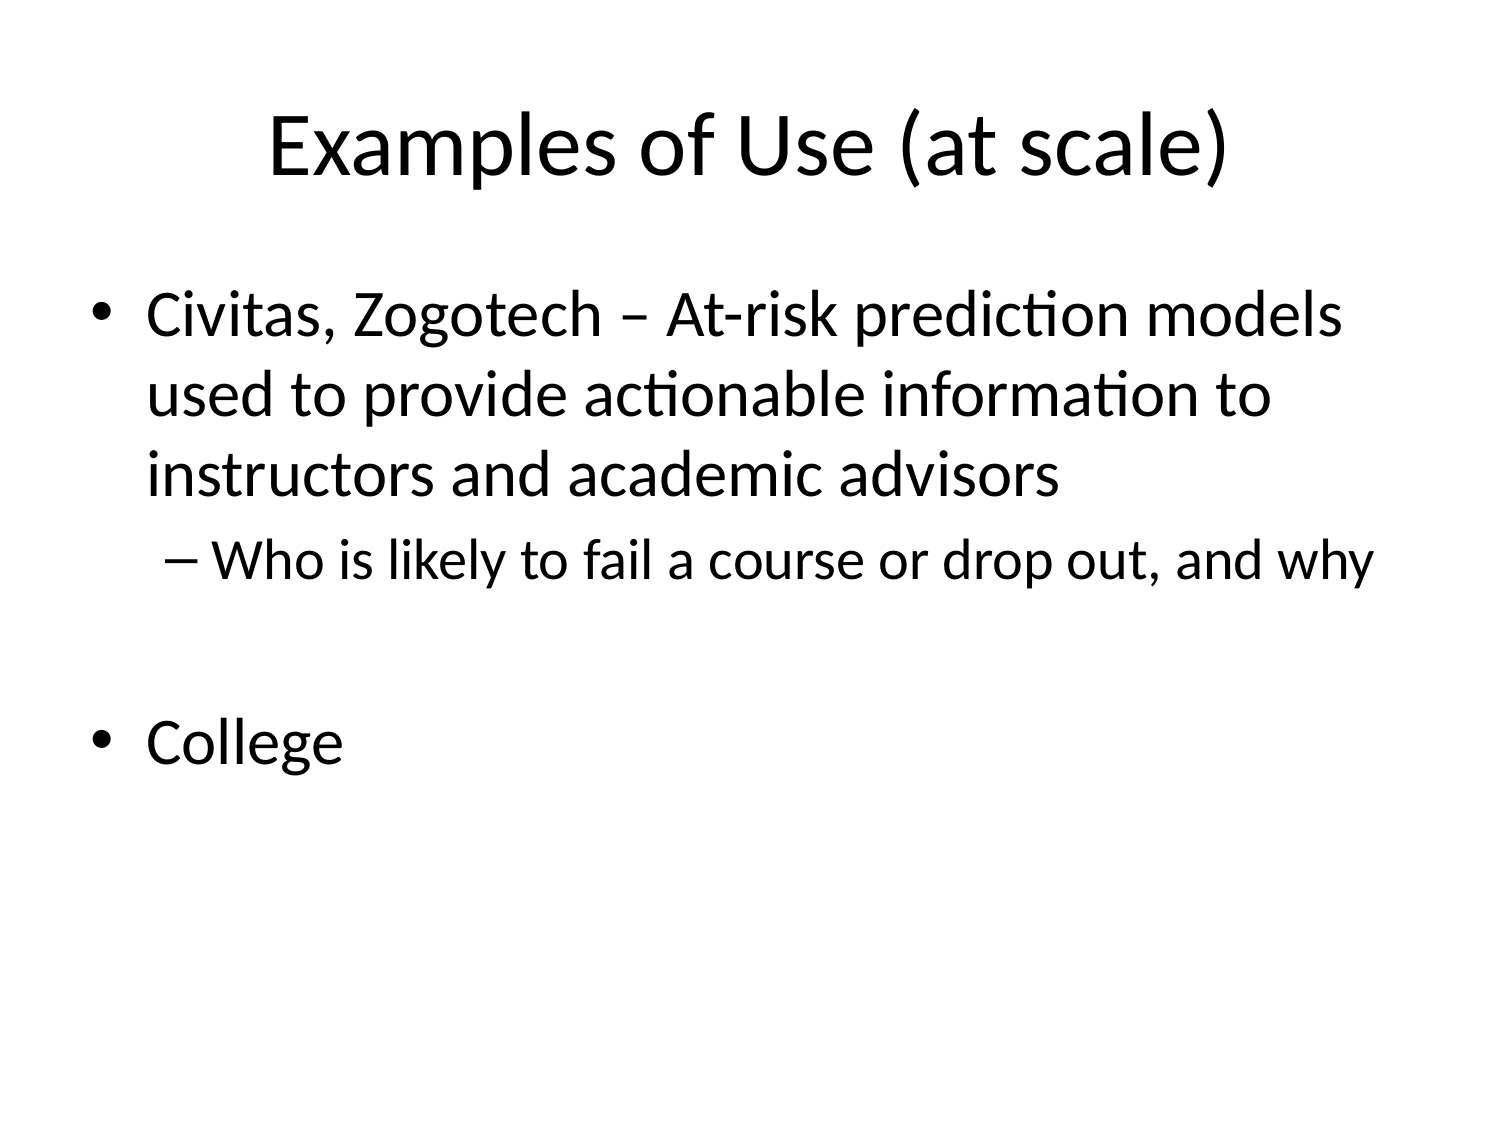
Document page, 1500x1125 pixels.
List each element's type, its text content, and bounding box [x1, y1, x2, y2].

list Civitas, Zogotech – At-risk prediction models used to provide actionable information to instructors and academic advisors Who is likely to fail a course or drop out, and why College [75, 262, 1425, 1005]
title Examples of Use (at scale) [75, 45, 1425, 233]
